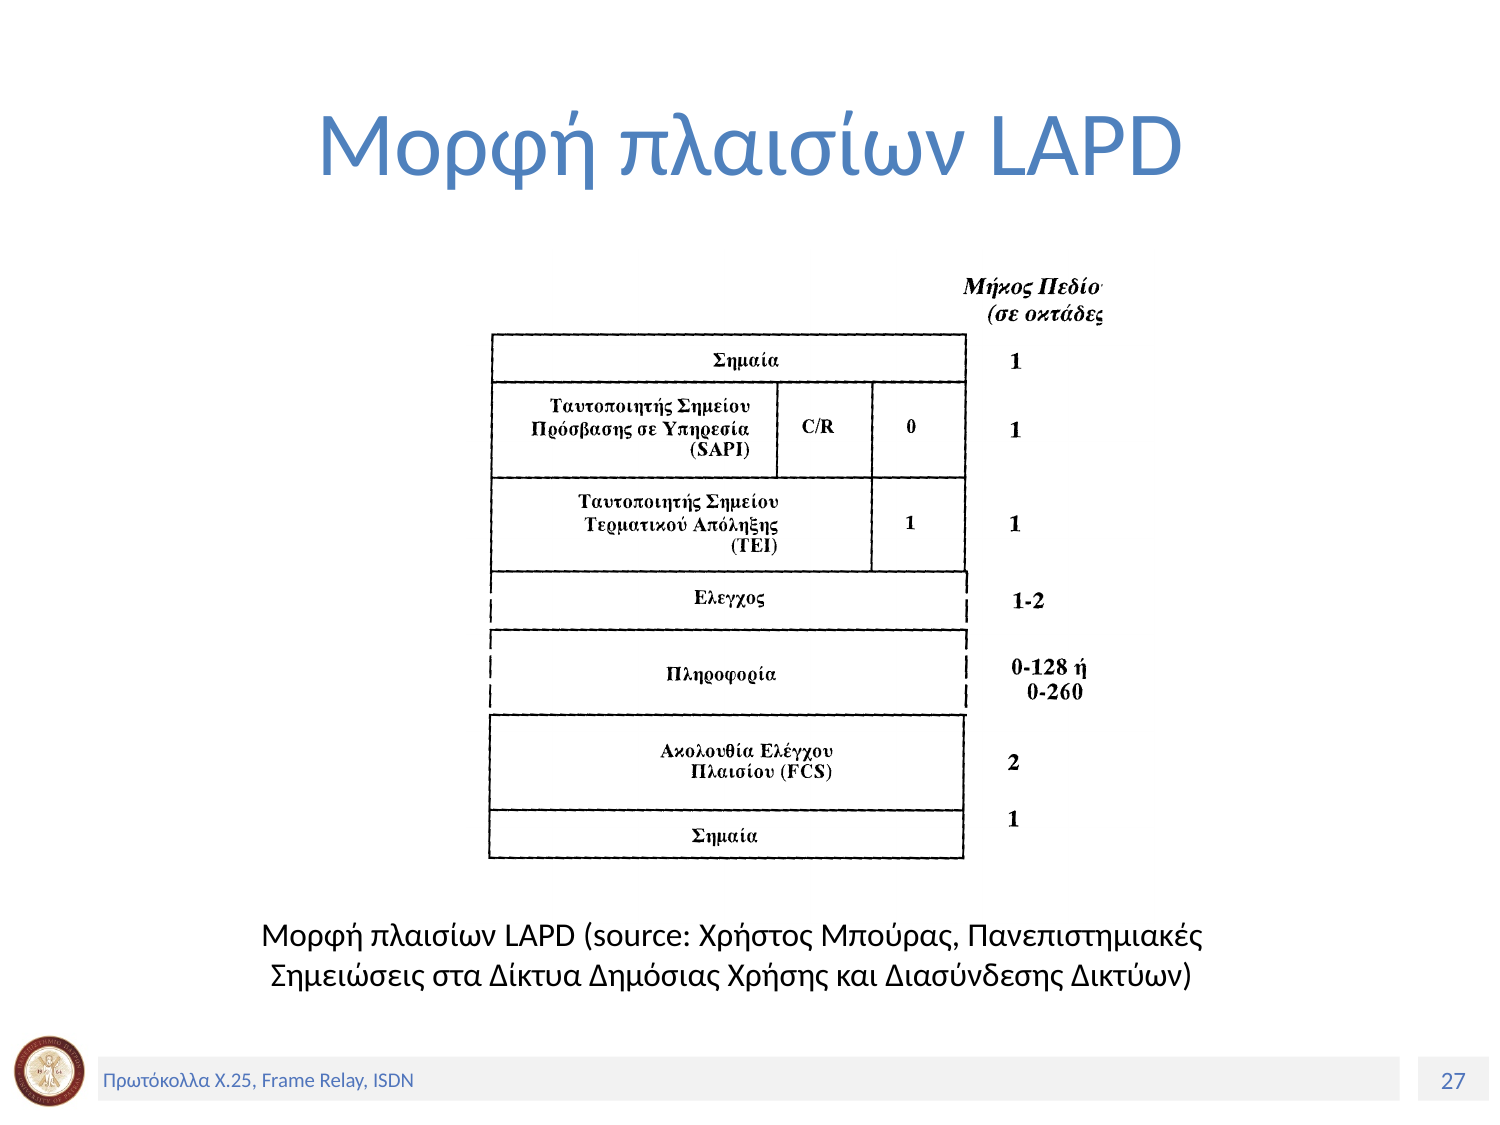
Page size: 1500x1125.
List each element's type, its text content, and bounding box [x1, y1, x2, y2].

title Μορφή πλαισίων LAPD [75, 44, 1425, 233]
picture [466, 249, 1155, 924]
picture [0, 1022, 98, 1120]
list Μορφή πλαισίων LAPD (source: Χρήστος Μπούρας, Πανεπιστημιακές Σημειώσεις στα Δίκτυα Δημόσιας Χρήσης και Διασύνδεσης Δικτύων) [242, 905, 1223, 1013]
